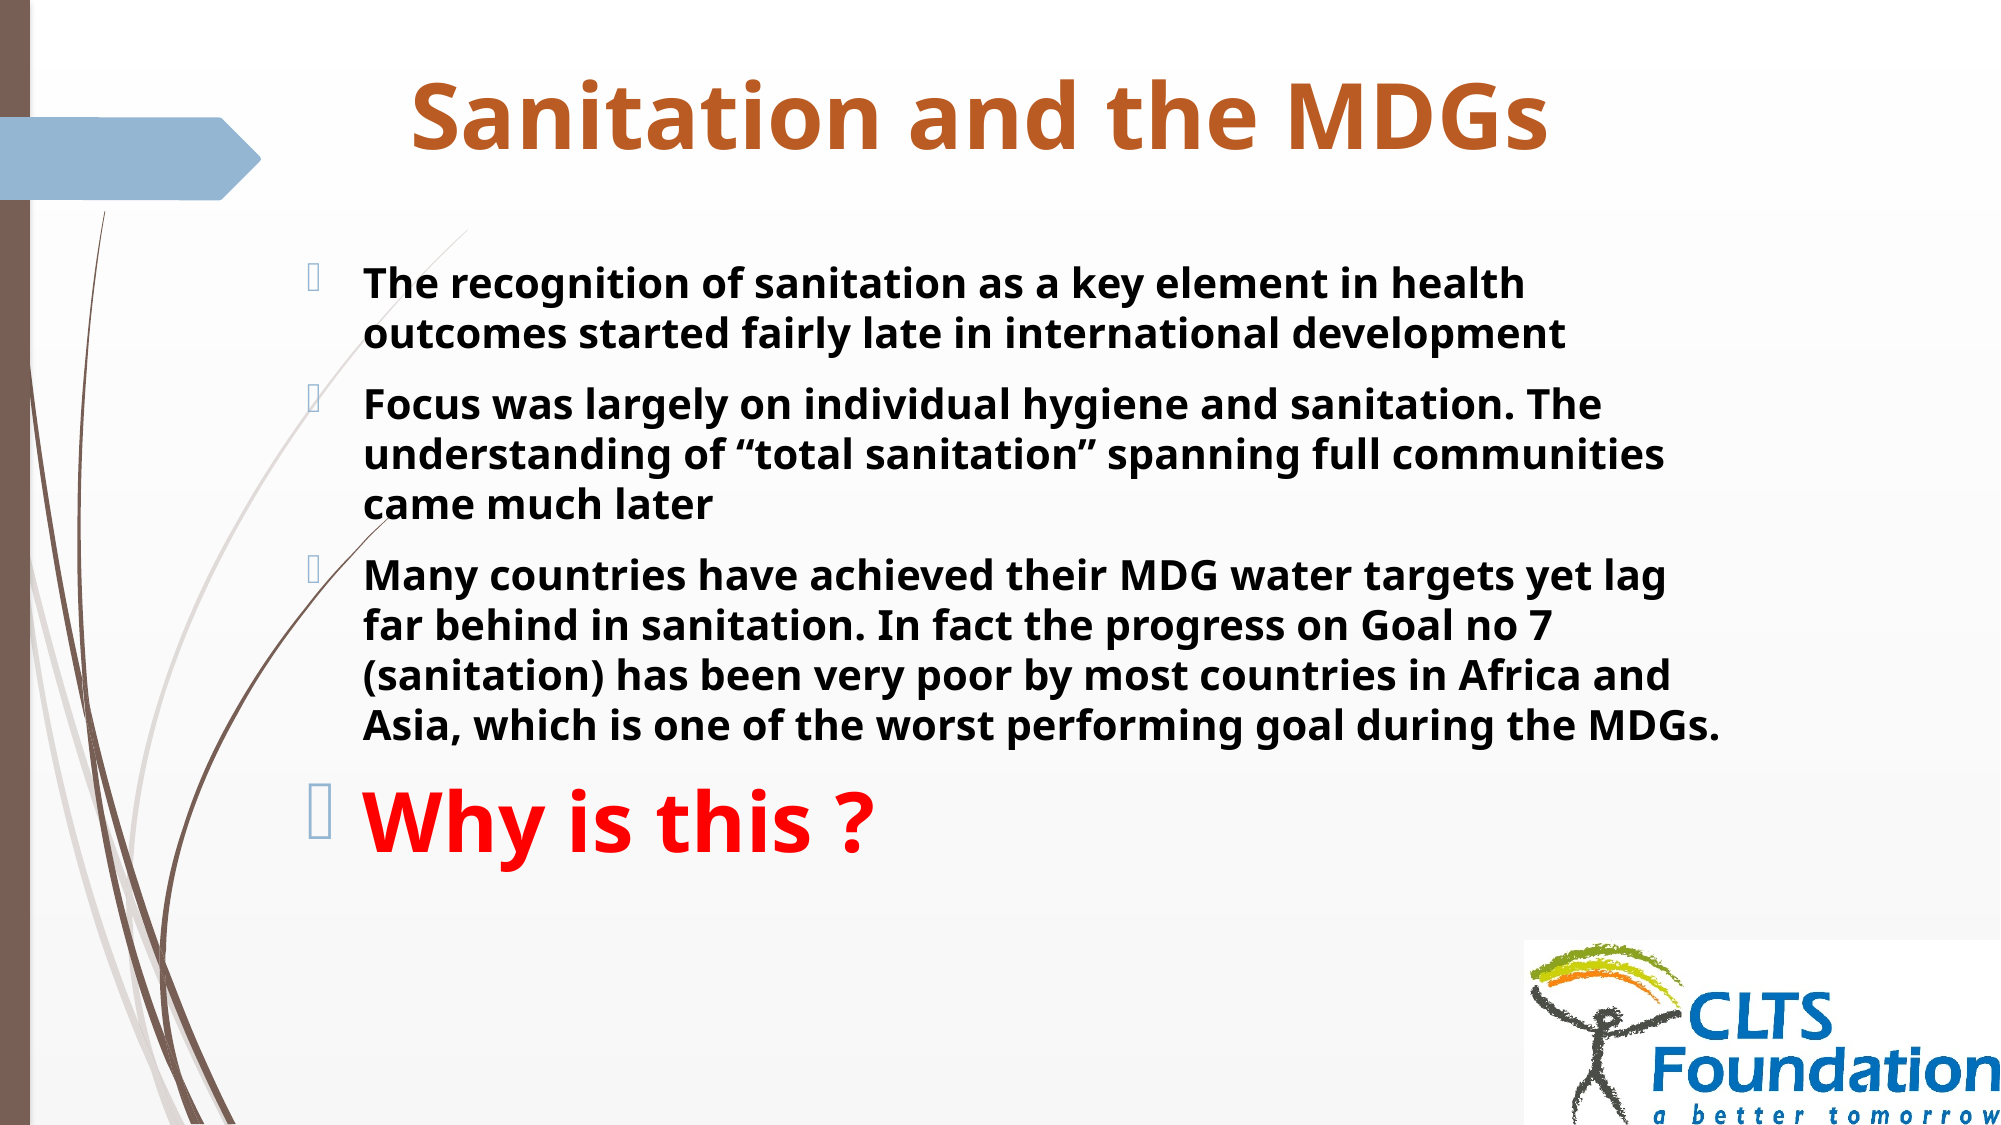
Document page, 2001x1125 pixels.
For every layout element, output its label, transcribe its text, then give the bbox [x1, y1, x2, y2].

title Sanitation and the MDGs [395, 50, 1734, 178]
picture [1524, 940, 2000, 1125]
list The recognition of sanitation as a key element in health outcomes started fairly late in international development Focus was largely on individual hygiene and sanitation. The understanding of “total sanitation” spanning full communities came much later Many countries have achieved their ​MDG water targets yet lag far behind in sanitation. ​In fact the progress on Goal no 7 (sanitation) has been very poor by most countries in Africa and Asia, which is one of the worst performing goal during the MDGs. Why is this ? [291, 249, 1755, 1006]
